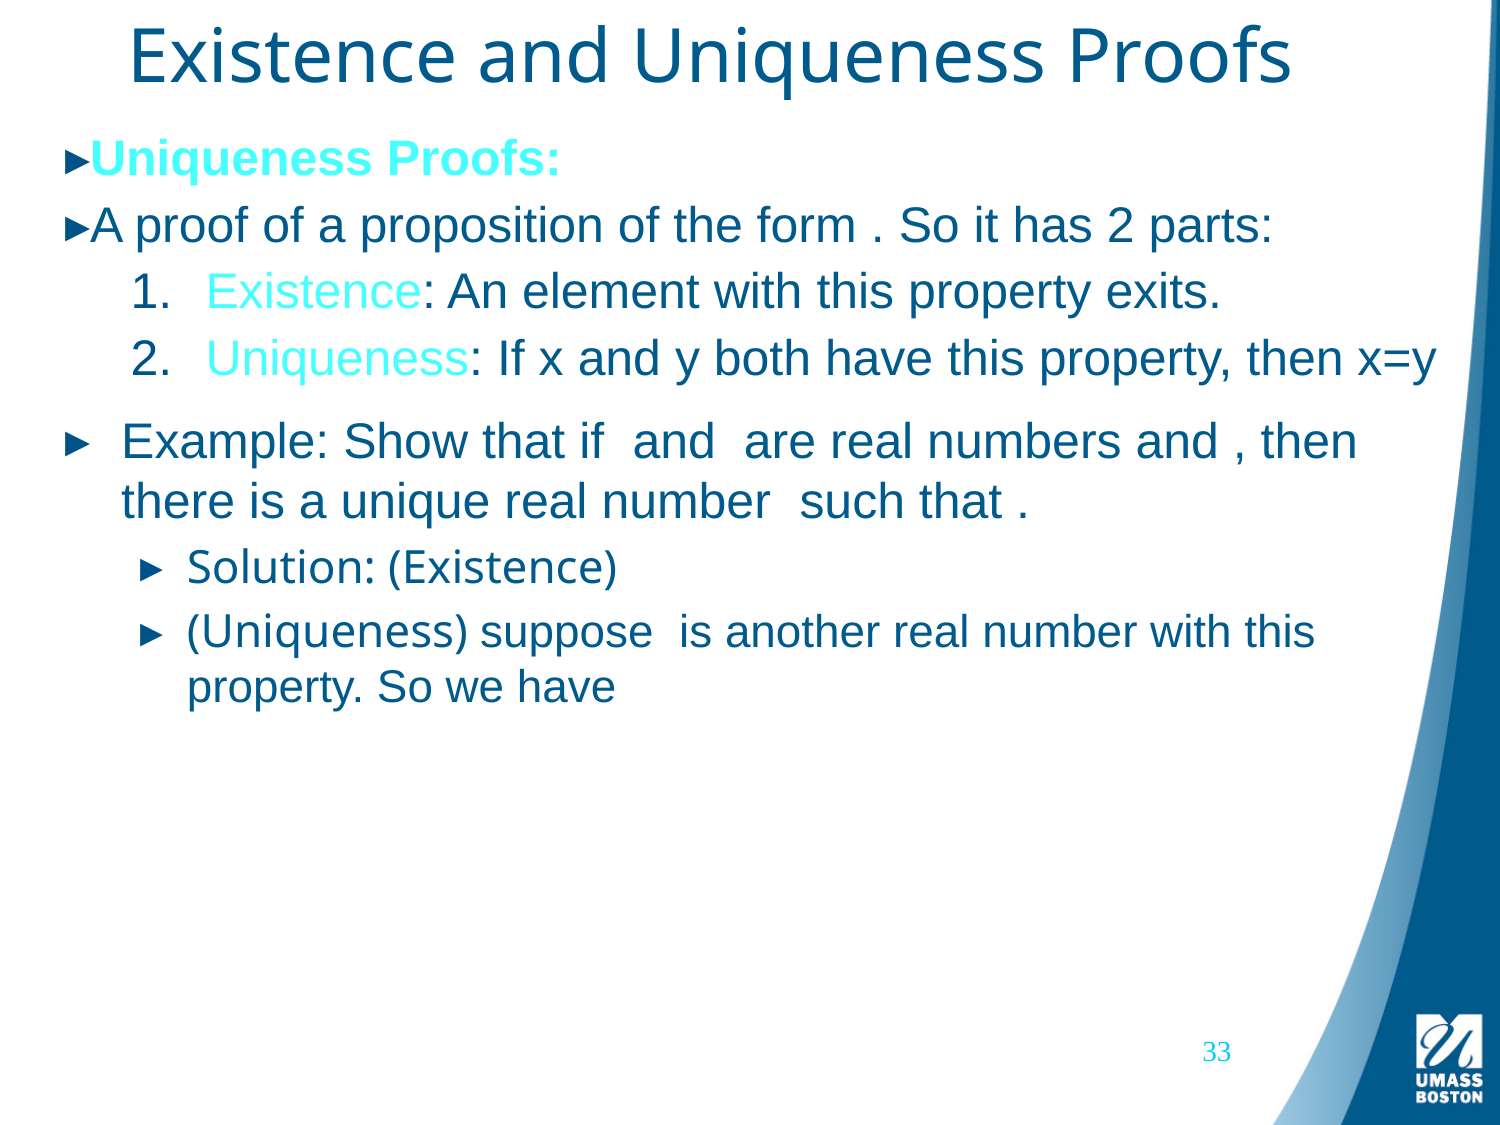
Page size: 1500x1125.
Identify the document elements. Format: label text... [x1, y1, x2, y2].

title Existence and Uniqueness Proofs [112, 0, 1388, 125]
picture [1439, 1100, 1448, 1105]
picture [1452, 1100, 1461, 1107]
picture [0, 0, 1500, 1125]
picture [1461, 1100, 1476, 1105]
slide_number 33 [1187, 1025, 1500, 1100]
